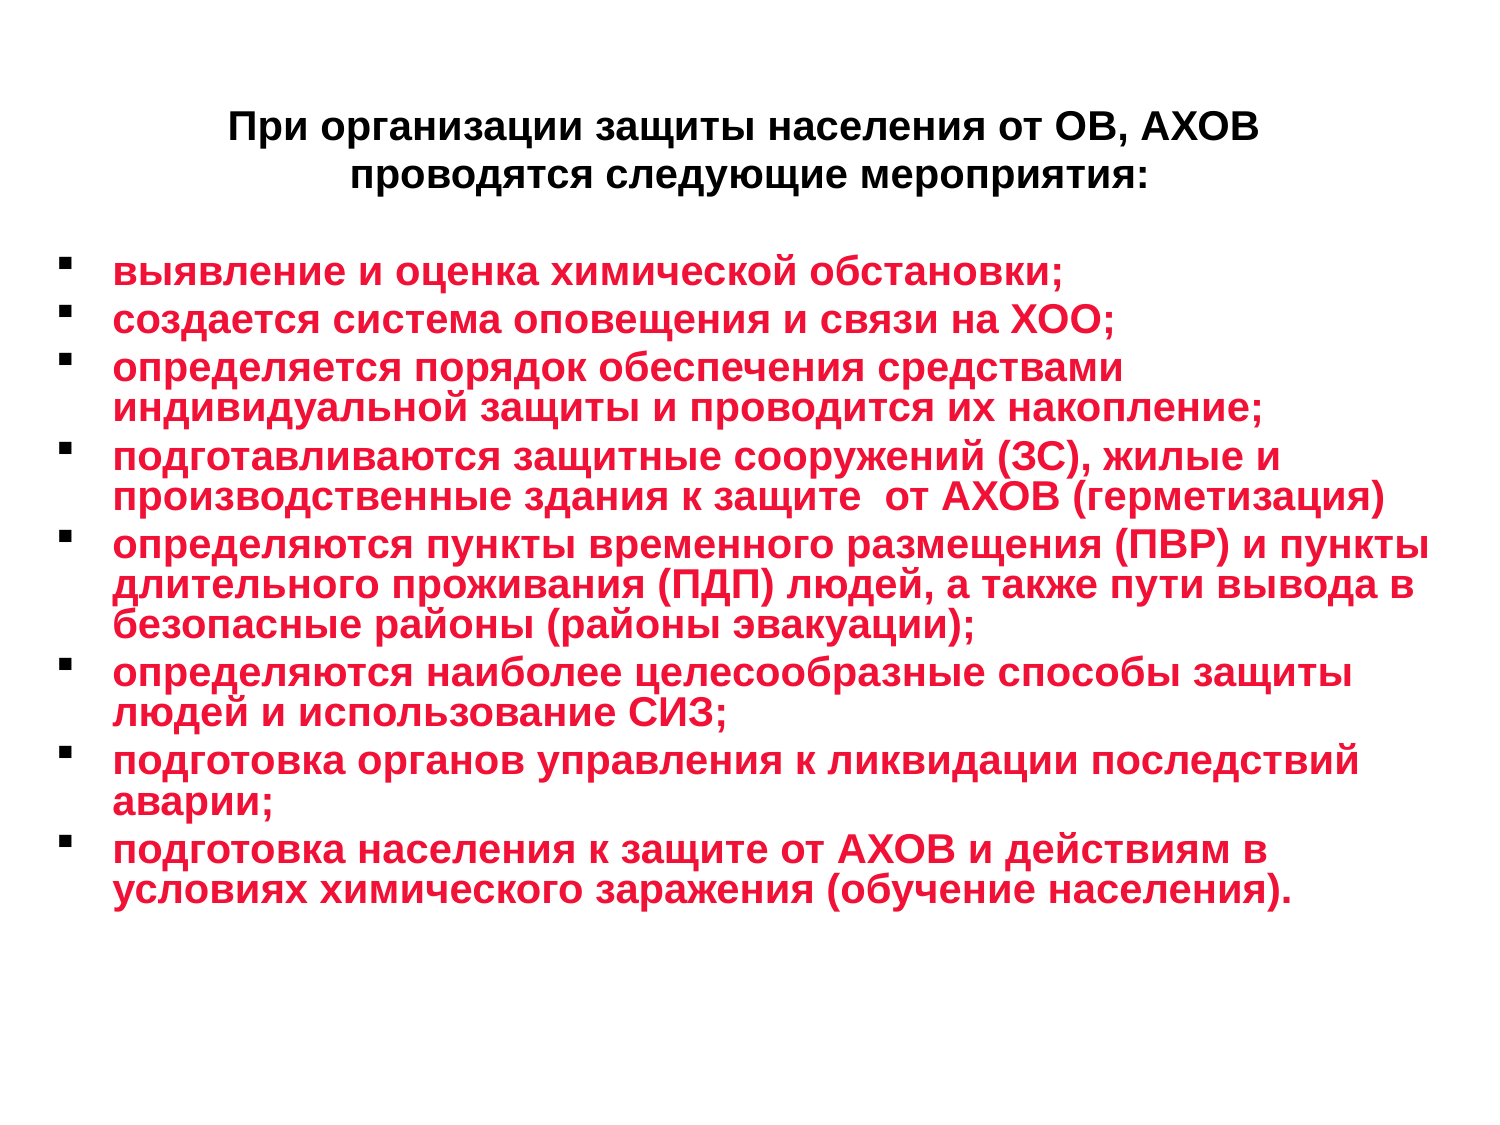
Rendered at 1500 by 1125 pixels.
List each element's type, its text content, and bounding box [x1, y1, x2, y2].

text_box При организации защиты населения от ОВ, АХОВ проводятся следующие мероприятия: выявление и оценка химической обстановки; создается система оповещения и связи на ХОО; определяется порядок обеспечения средствами индивидуальной защиты и проводится их накопление; подготавливаются защитные сооружений (ЗС), жилые и производственные здания к защите от АХОВ (герметизация) определяются пункты временного размещения (ПВР) и пункты длительного проживания (ПДП) людей, а также пути вывода в безопасные районы (районы эвакуации); определяются наиболее целесообразные способы защиты людей и использование СИЗ; подготовка органов управления к ликвидации последствий аварии; подготовка населения к защите от АХОВ и действиям в условиях химического заражения (обучение населения). [41, 42, 1459, 967]
